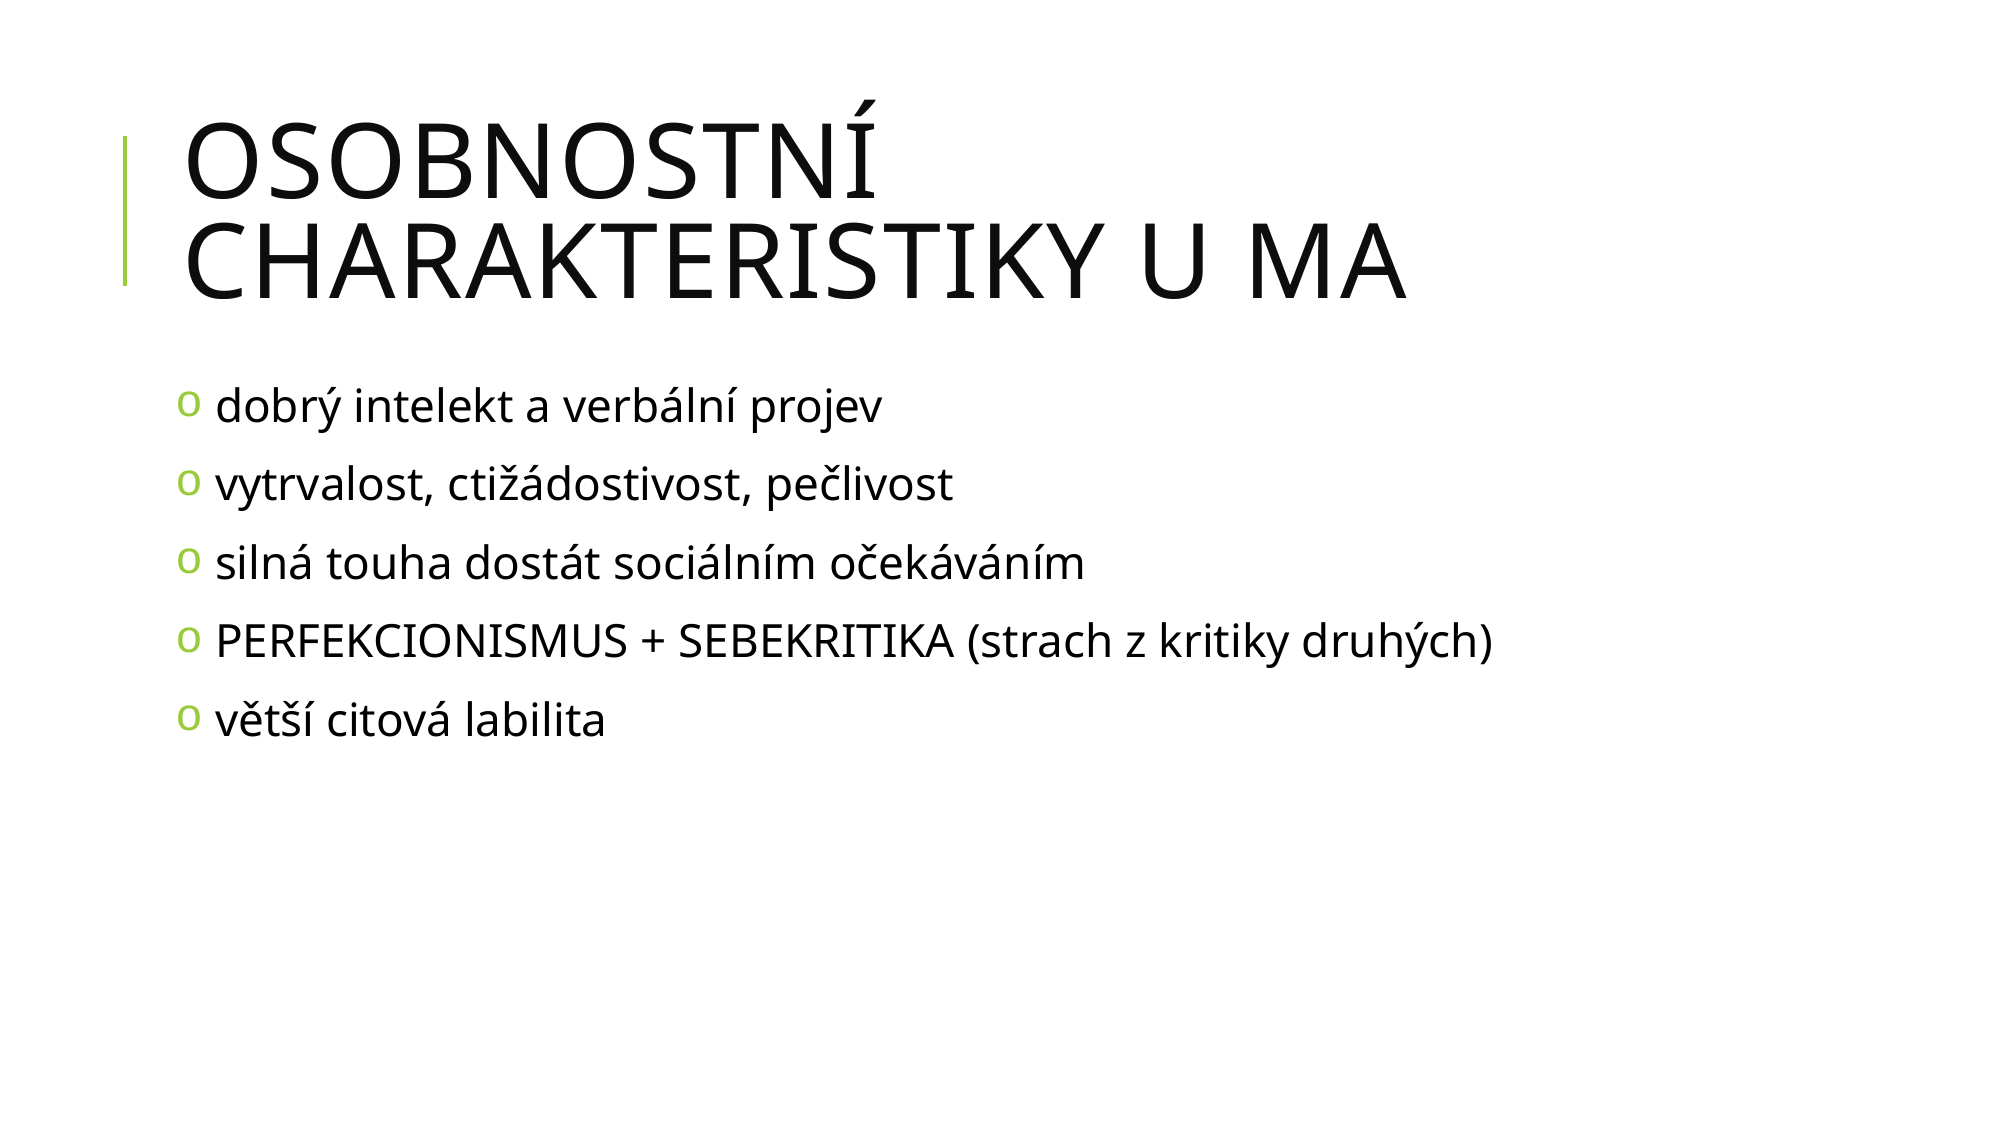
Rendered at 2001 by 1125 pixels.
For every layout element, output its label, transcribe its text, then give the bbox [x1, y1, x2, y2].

list dobrý intelekt a verbální projev vytrvalost, ctižádostivost, pečlivost silná touha dostát sociálním očekáváním PERFEKCIONISMUS + SEBEKRITIKA (strach z kritiky druhých) větší citová labilita [168, 375, 1763, 1035]
title Osobnostní charakteristiky u MA [168, 96, 1763, 342]
